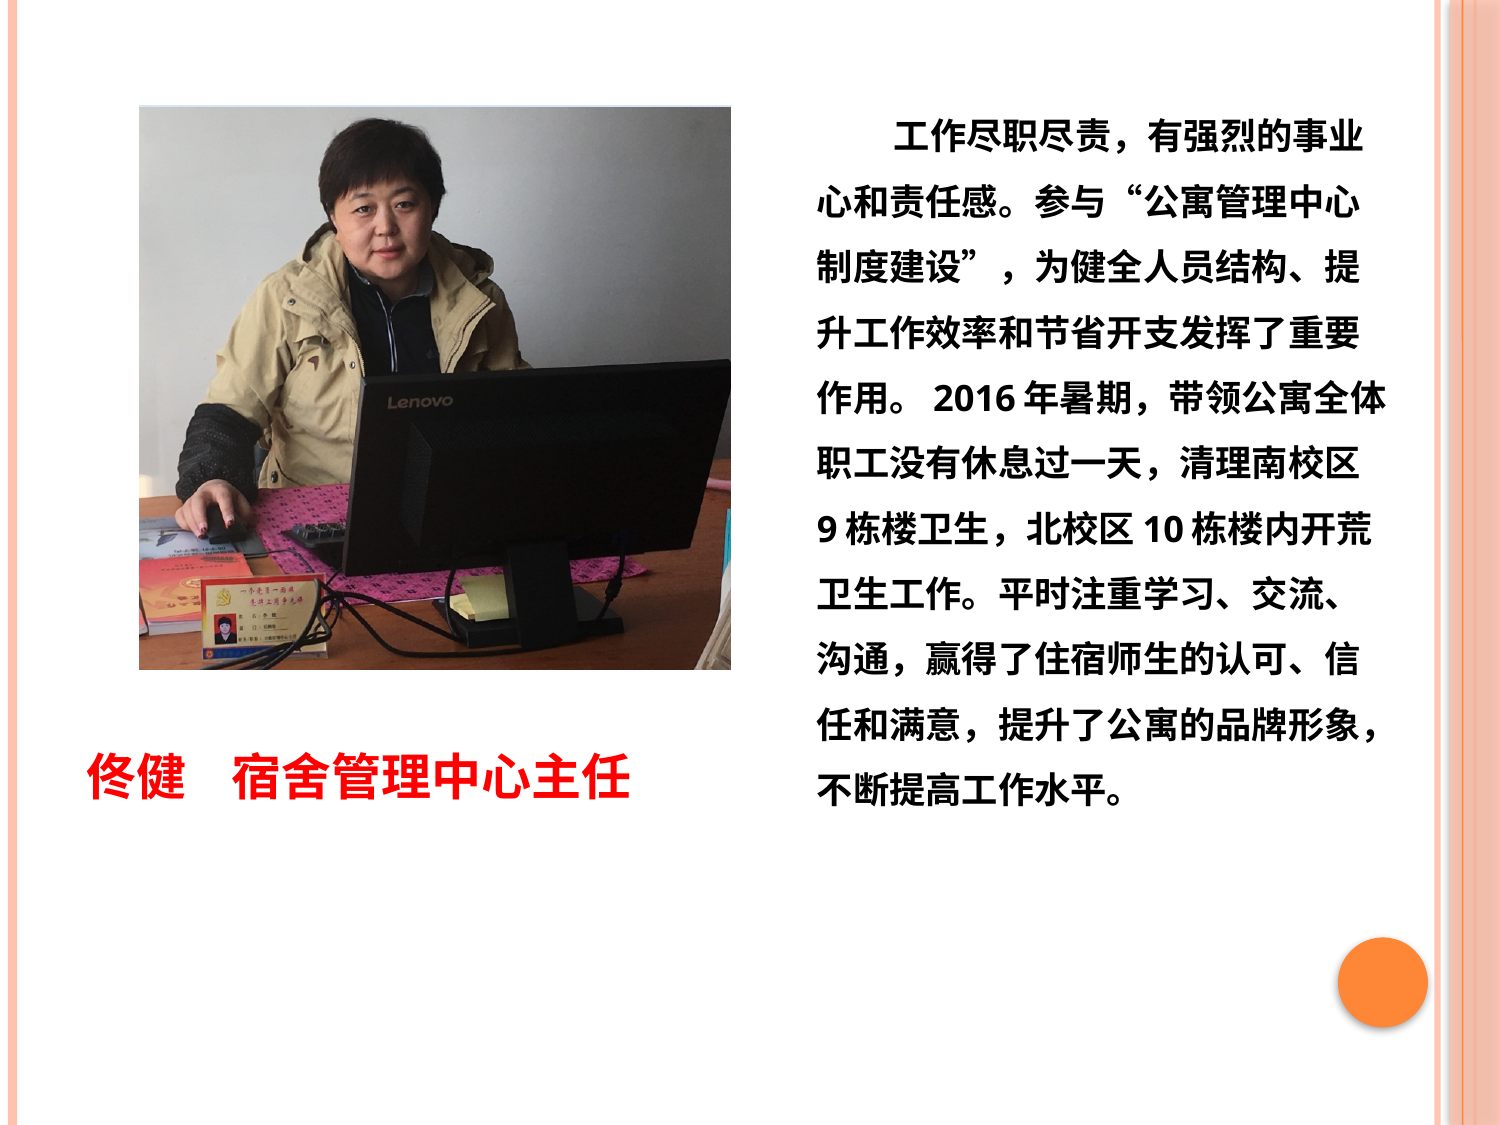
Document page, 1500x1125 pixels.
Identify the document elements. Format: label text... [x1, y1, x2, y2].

text_box 佟健 宿舍管理中心主任 [71, 737, 699, 813]
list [138, 104, 731, 670]
list 工作尽职尽责，有强烈的事业心和责任感。参与“公寓管理中心制度建设”，为健全人员结构、提升工作效率和节省开支发挥了重要作用。2016年暑期，带领公寓全体职工没有休息过一天，清理南校区9栋楼卫生，北校区10栋楼内开荒卫生工作。平时注重学习、交流、沟通，赢得了住宿师生的认可、信任和满意，提升了公寓的品牌形象，不断提高工作水平。 [802, 84, 1403, 835]
